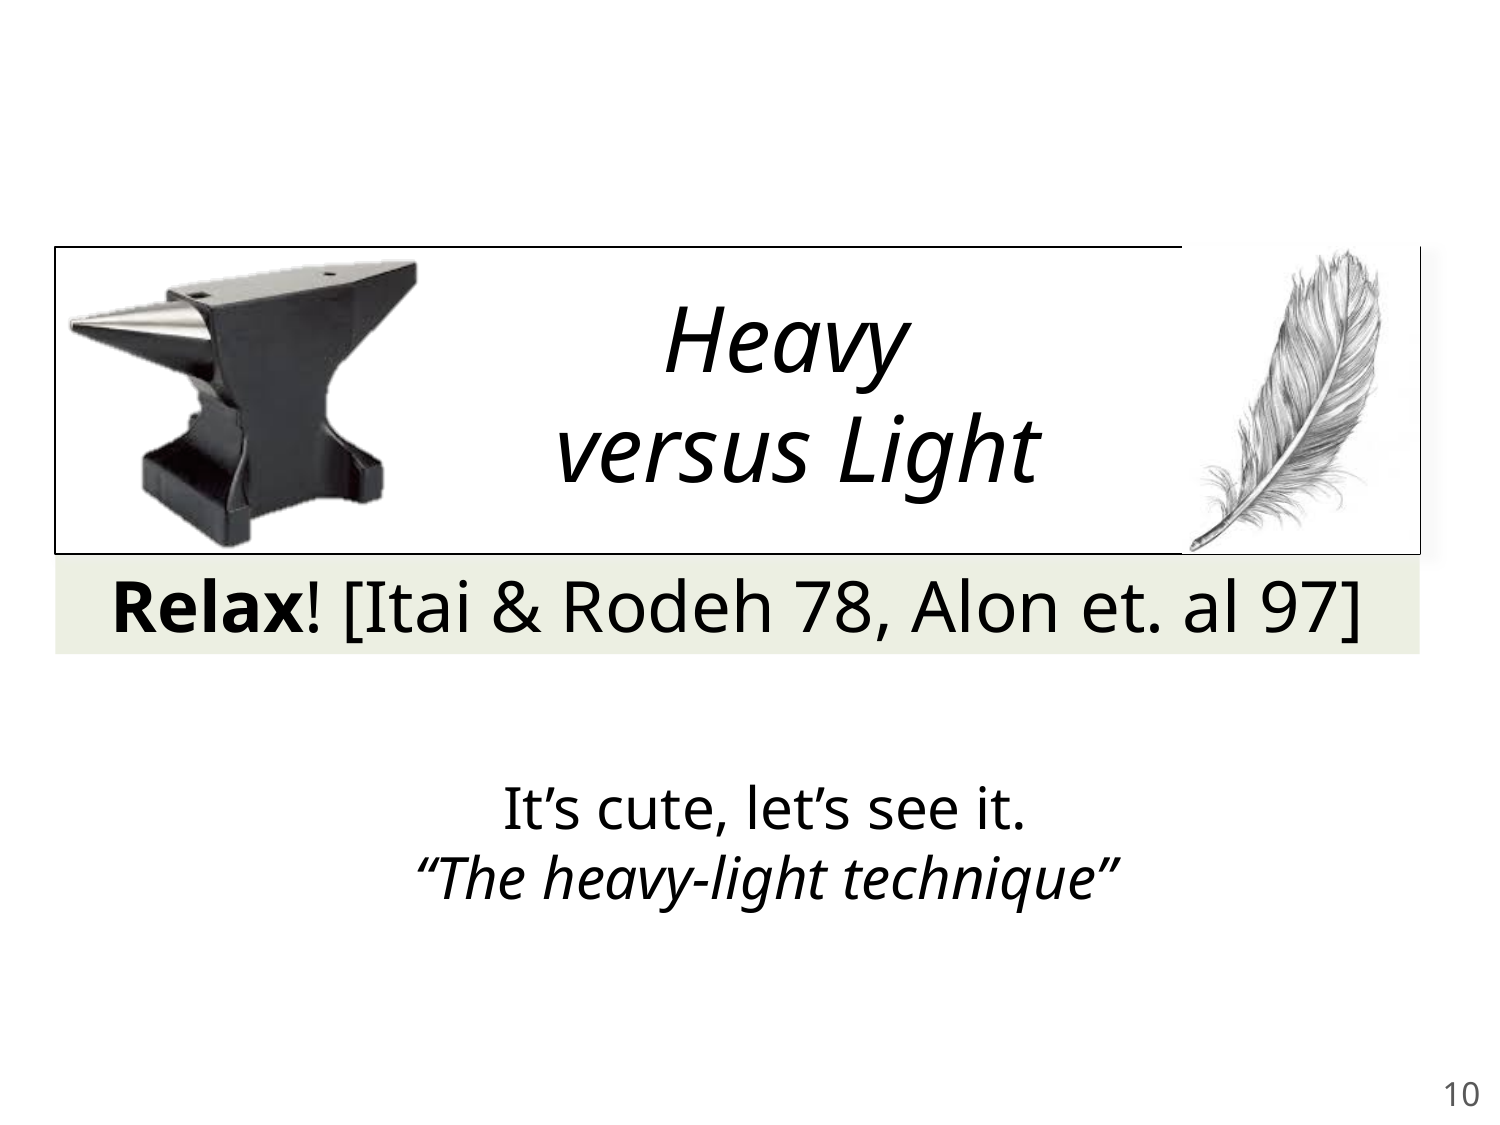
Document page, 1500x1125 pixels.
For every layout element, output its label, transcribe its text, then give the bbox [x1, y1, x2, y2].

picture [54, 246, 432, 555]
picture [1182, 246, 1421, 555]
text_box It’s cute, let’s see it. “The heavy-light technique” [55, 763, 1476, 919]
text_box Relax! [Itai & Rodeh 78, Alon et. al 97] [55, 562, 1420, 655]
text_box Heavy versus Light [432, 273, 1165, 509]
text_box S [55, 555, 1420, 567]
text_box [432, 246, 1182, 555]
slide_number 10 [1423, 1065, 1499, 1125]
